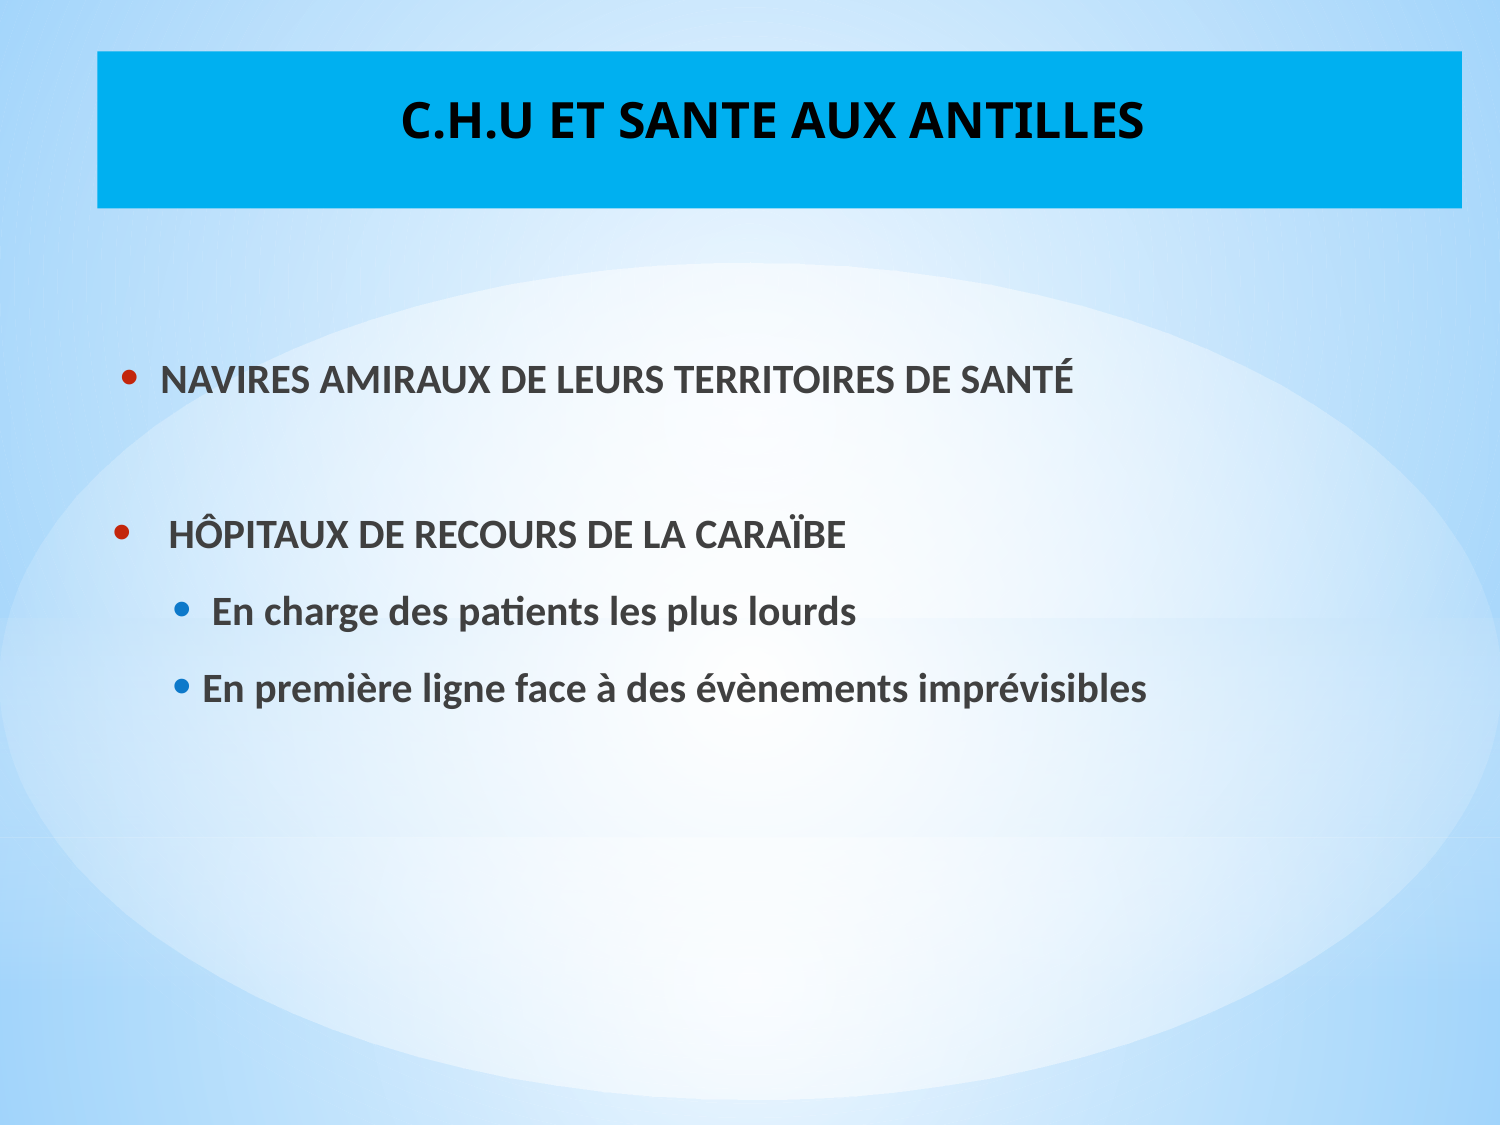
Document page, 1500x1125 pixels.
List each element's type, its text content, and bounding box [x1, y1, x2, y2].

list NAVIRES AMIRAUX DE LEURS TERRITOIRES DE SANTÉ HÔPITAUX DE RECOURS DE LA CARAÏBE En charge des patients les plus lourds En première ligne face à des évènements imprévisibles [97, 344, 1462, 998]
title C.H.U ET SANTE AUX ANTILLES [97, 51, 1462, 209]
